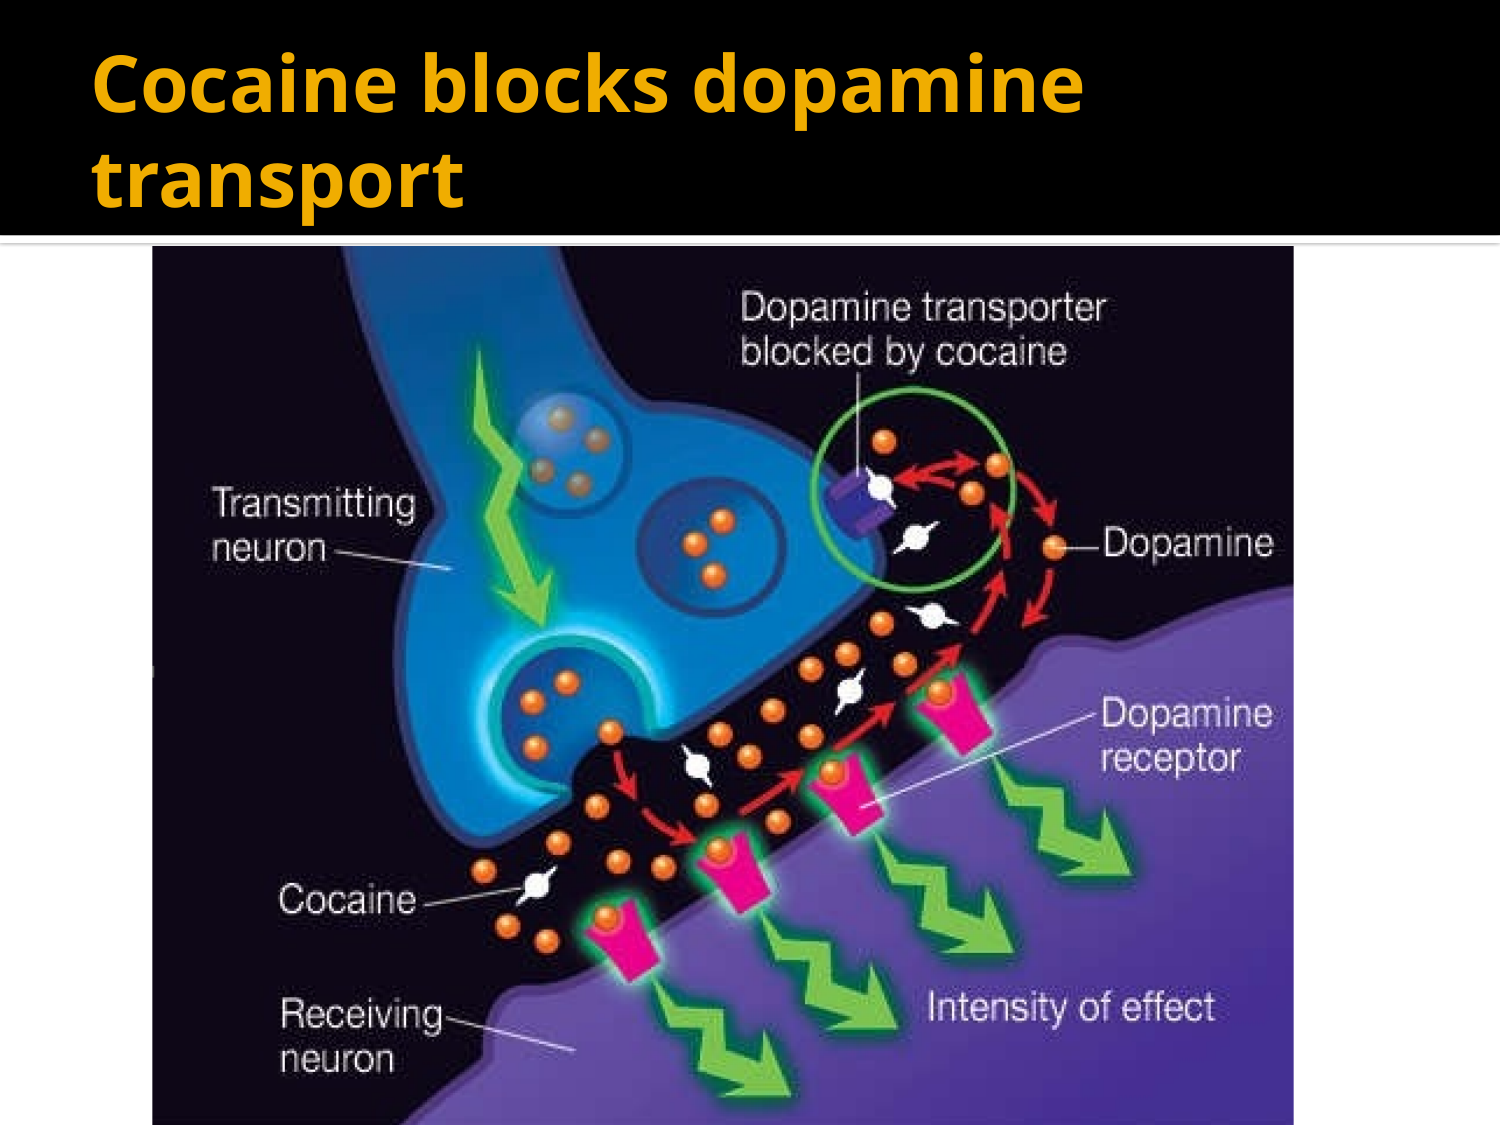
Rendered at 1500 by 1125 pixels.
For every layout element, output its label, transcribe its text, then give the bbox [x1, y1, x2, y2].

picture [152, 246, 1294, 1125]
title Cocaine blocks dopamine transport [75, 25, 1425, 231]
